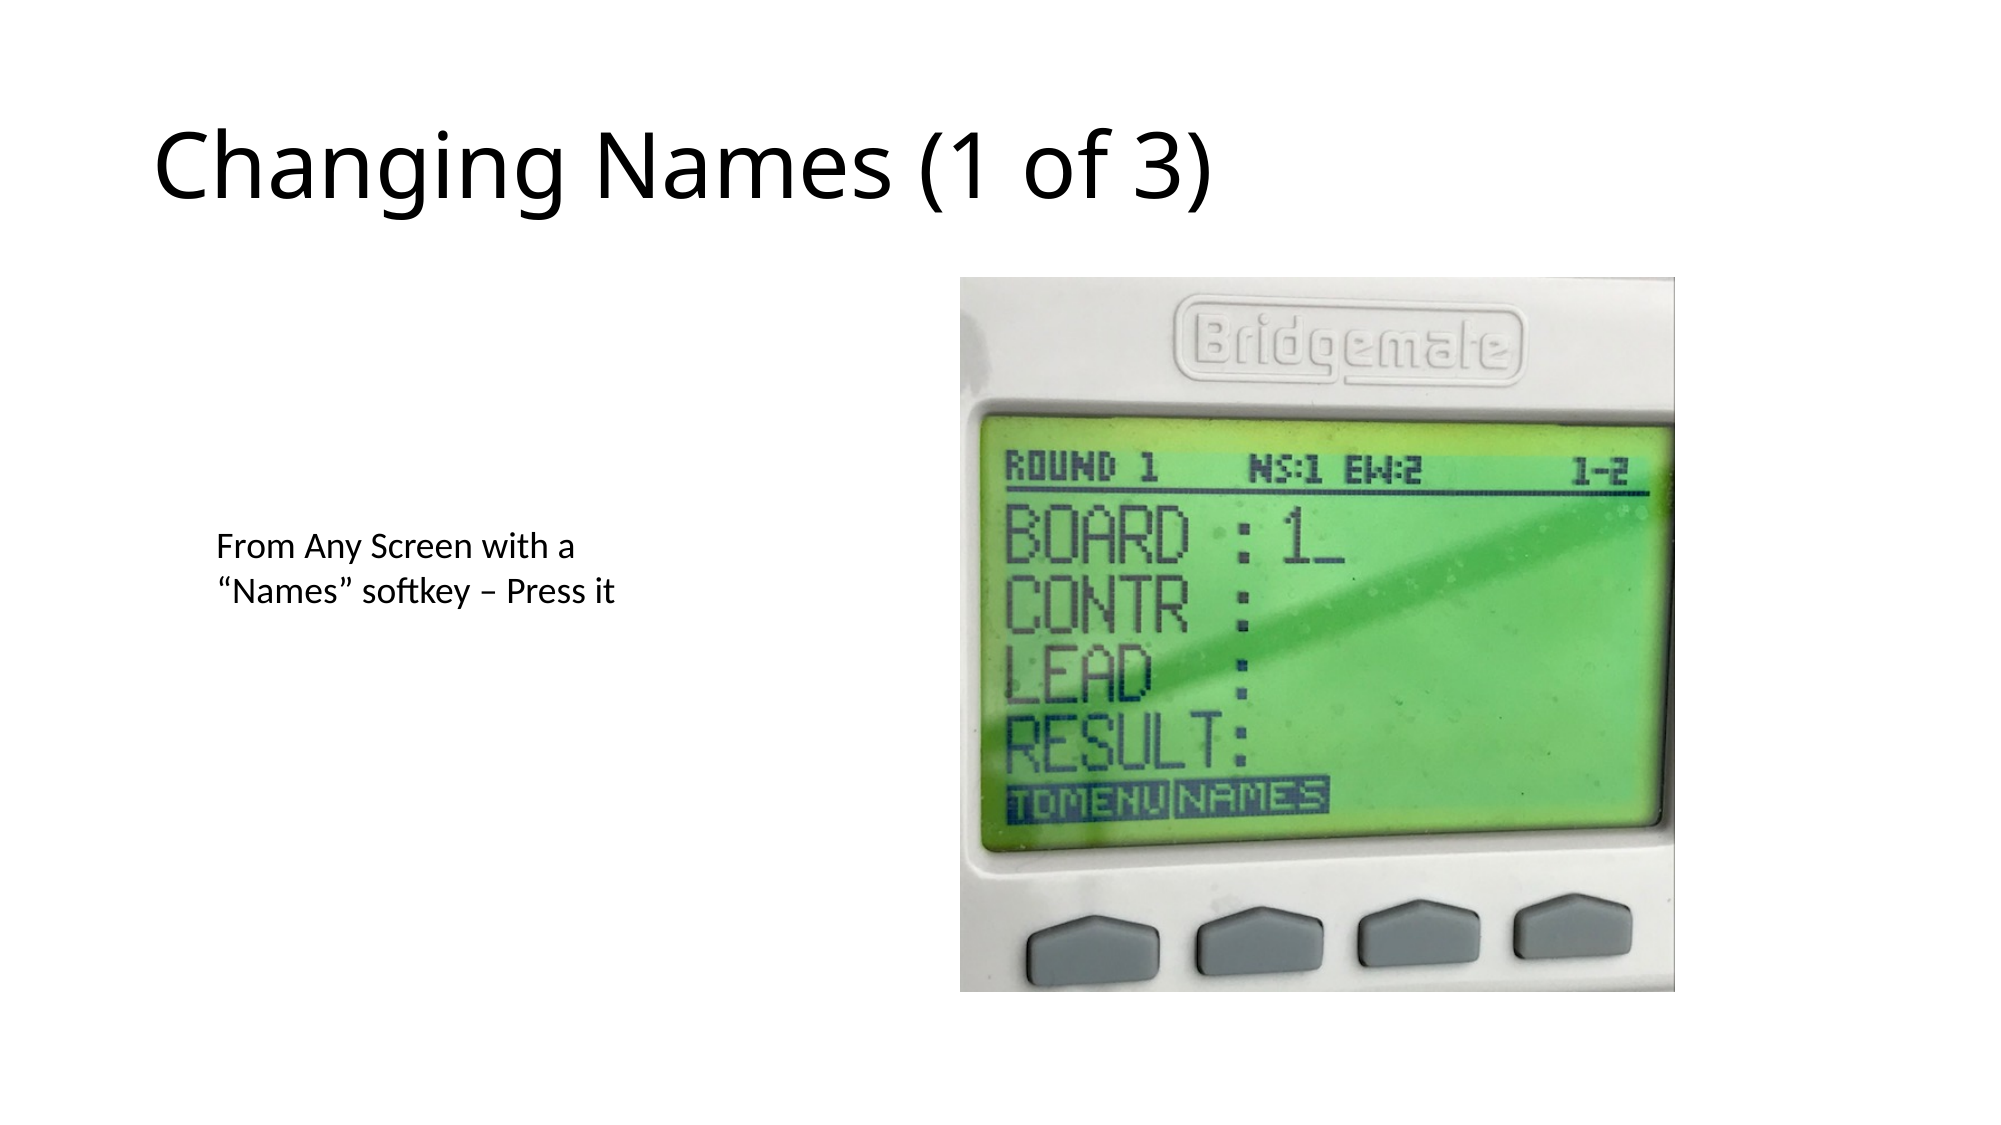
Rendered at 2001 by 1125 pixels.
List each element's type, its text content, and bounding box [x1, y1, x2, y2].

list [960, 277, 1675, 992]
text_box From Any Screen with a “Names” softkey – Press it [201, 513, 695, 619]
title Changing Names (1 of 3) [137, 59, 1863, 278]
